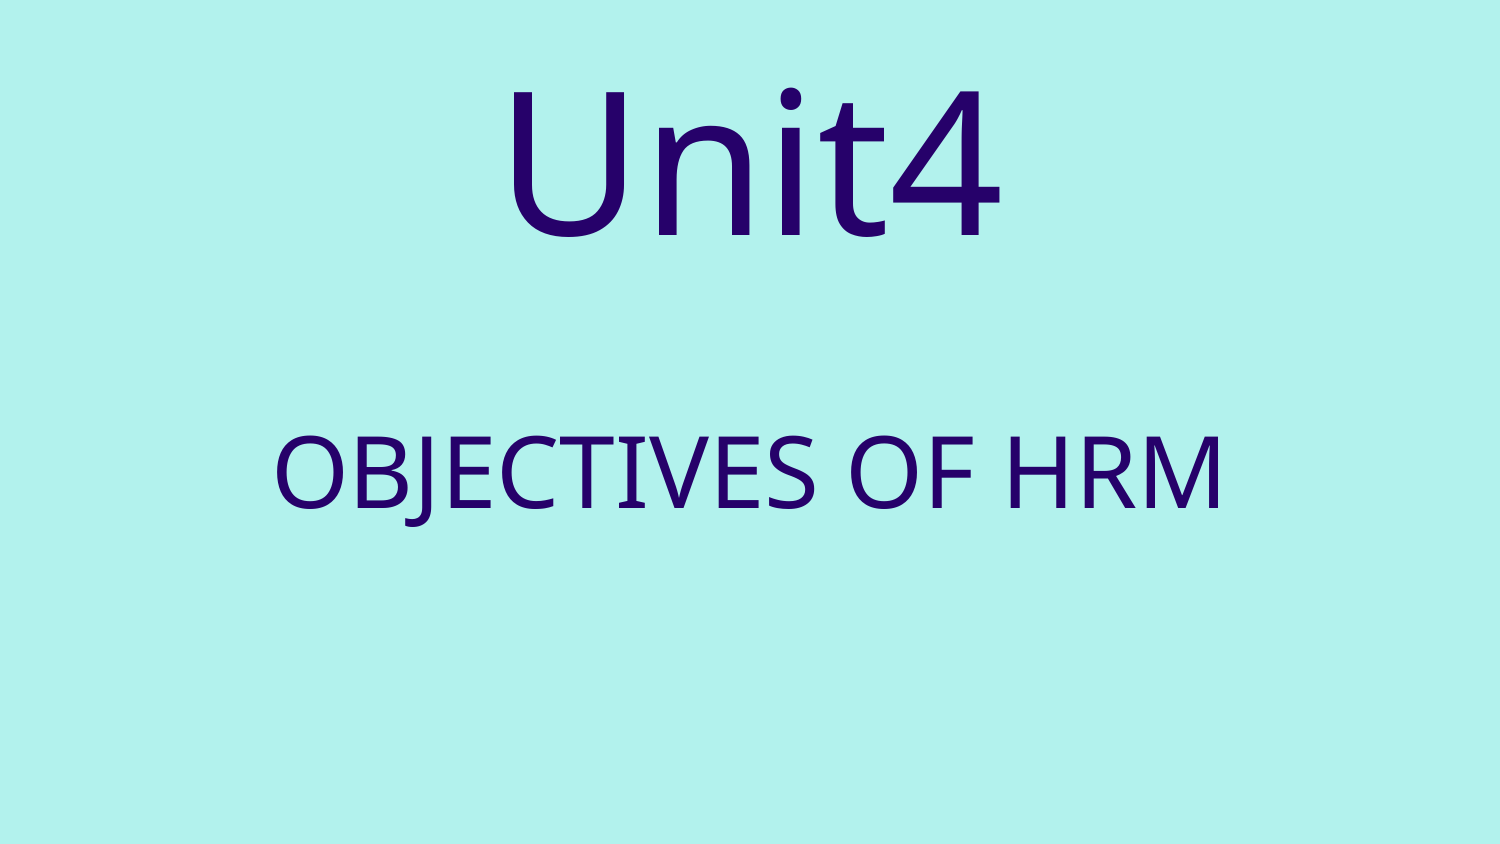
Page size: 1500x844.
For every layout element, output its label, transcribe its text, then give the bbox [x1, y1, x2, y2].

title Unit4 [51, 22, 1449, 287]
subtitle OBJECTIVES OF HRM [51, 400, 1449, 531]
